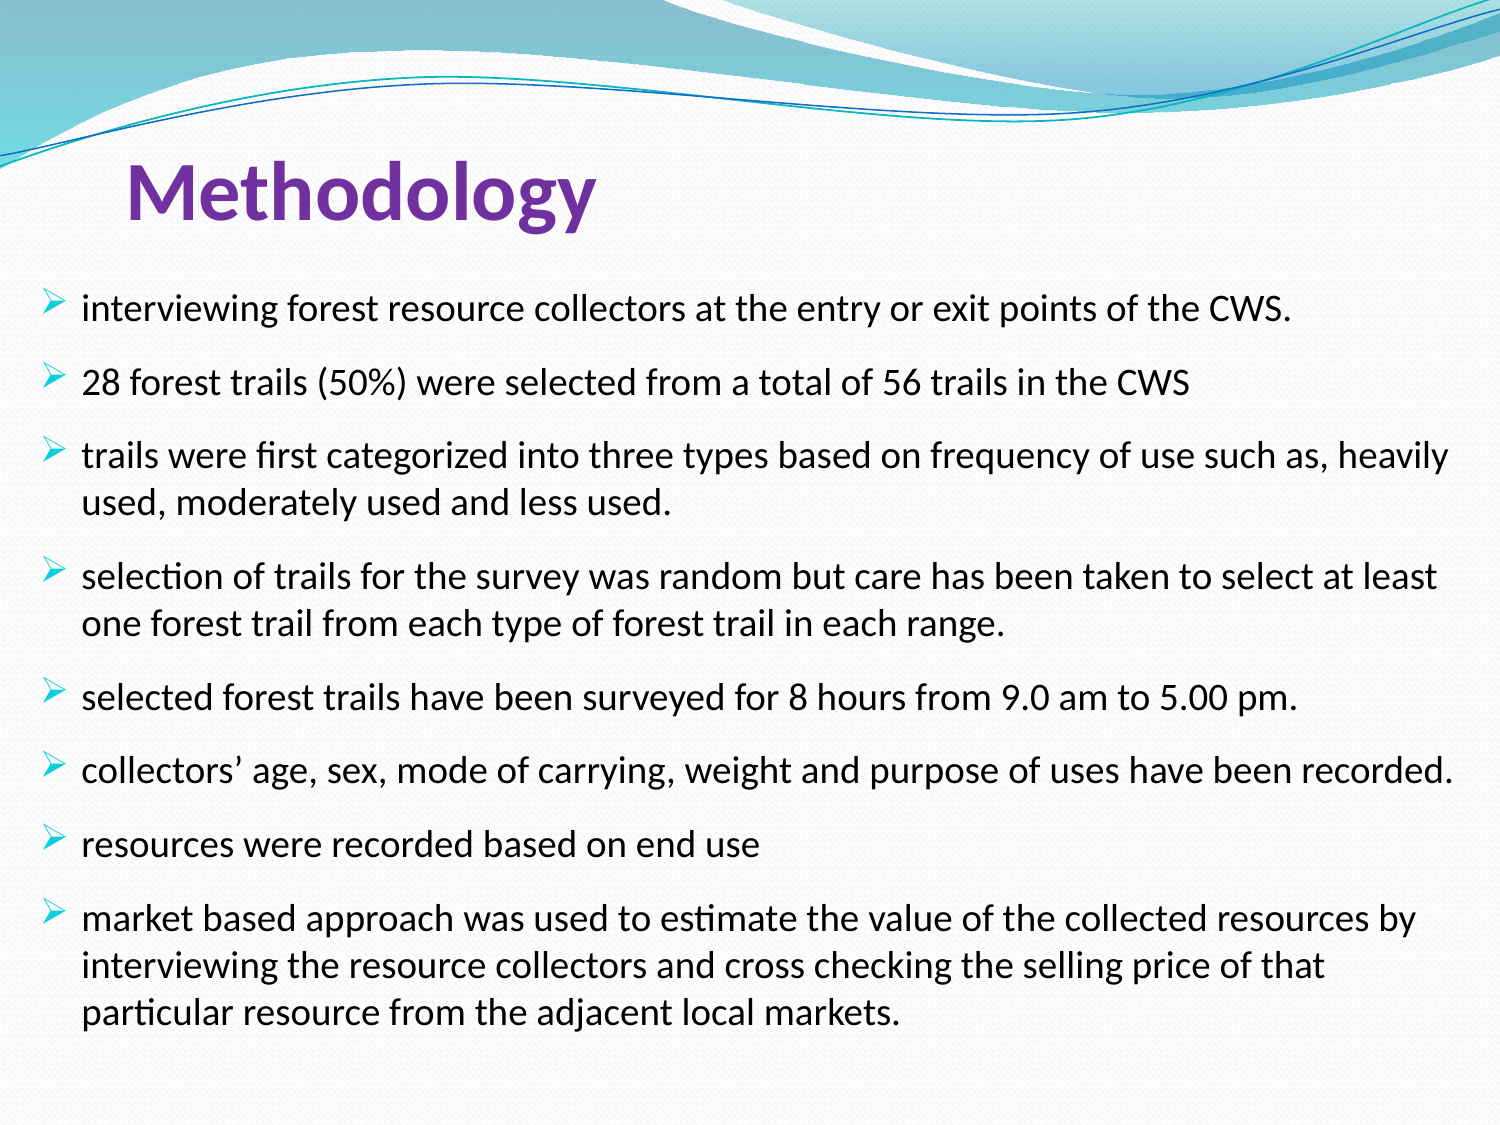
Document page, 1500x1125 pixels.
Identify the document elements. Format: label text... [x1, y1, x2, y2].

title Methodology [125, 127, 1475, 238]
list interviewing forest resource collectors at the entry or exit points of the CWS. 28 forest trails (50%) were selected from a total of 56 trails in the CWS trails were first categorized into three types based on frequency of use such as, heavily used, moderately used and less used. selection of trails for the survey was random but care has been taken to select at least one forest trail from each type of forest trail in each range. selected forest trails have been surveyed for 8 hours from 9.0 am to 5.00 pm. collectors’ age, sex, mode of carrying, weight and purpose of uses have been recorded. resources were recorded based on end use market based approach was used to estimate the value of the collected resources by interviewing the resource collectors and cross checking the selling price of that particular resource from the adjacent local markets. [24, 275, 1475, 1088]
